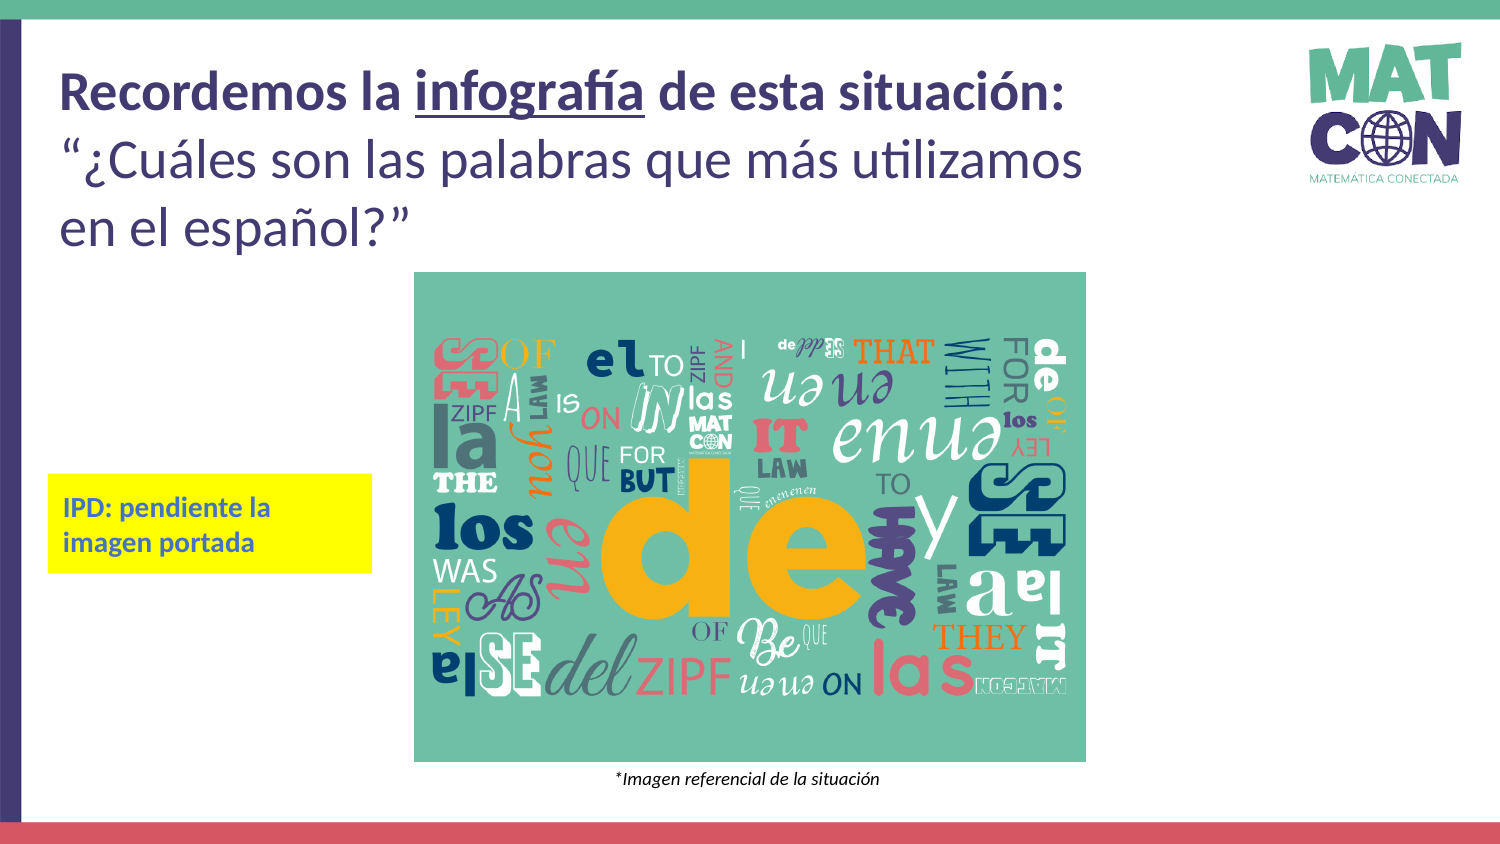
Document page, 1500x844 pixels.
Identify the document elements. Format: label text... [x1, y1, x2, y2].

text_box IPD: pendiente la imagen portada [47, 473, 373, 574]
text_box Recordemos la infografía de esta situación: “¿Cuáles son las palabras que más utilizamos en el español?” [47, 46, 1232, 264]
picture [0, 0, 1500, 844]
text_box *Imagen referencial de la situación [503, 769, 996, 806]
